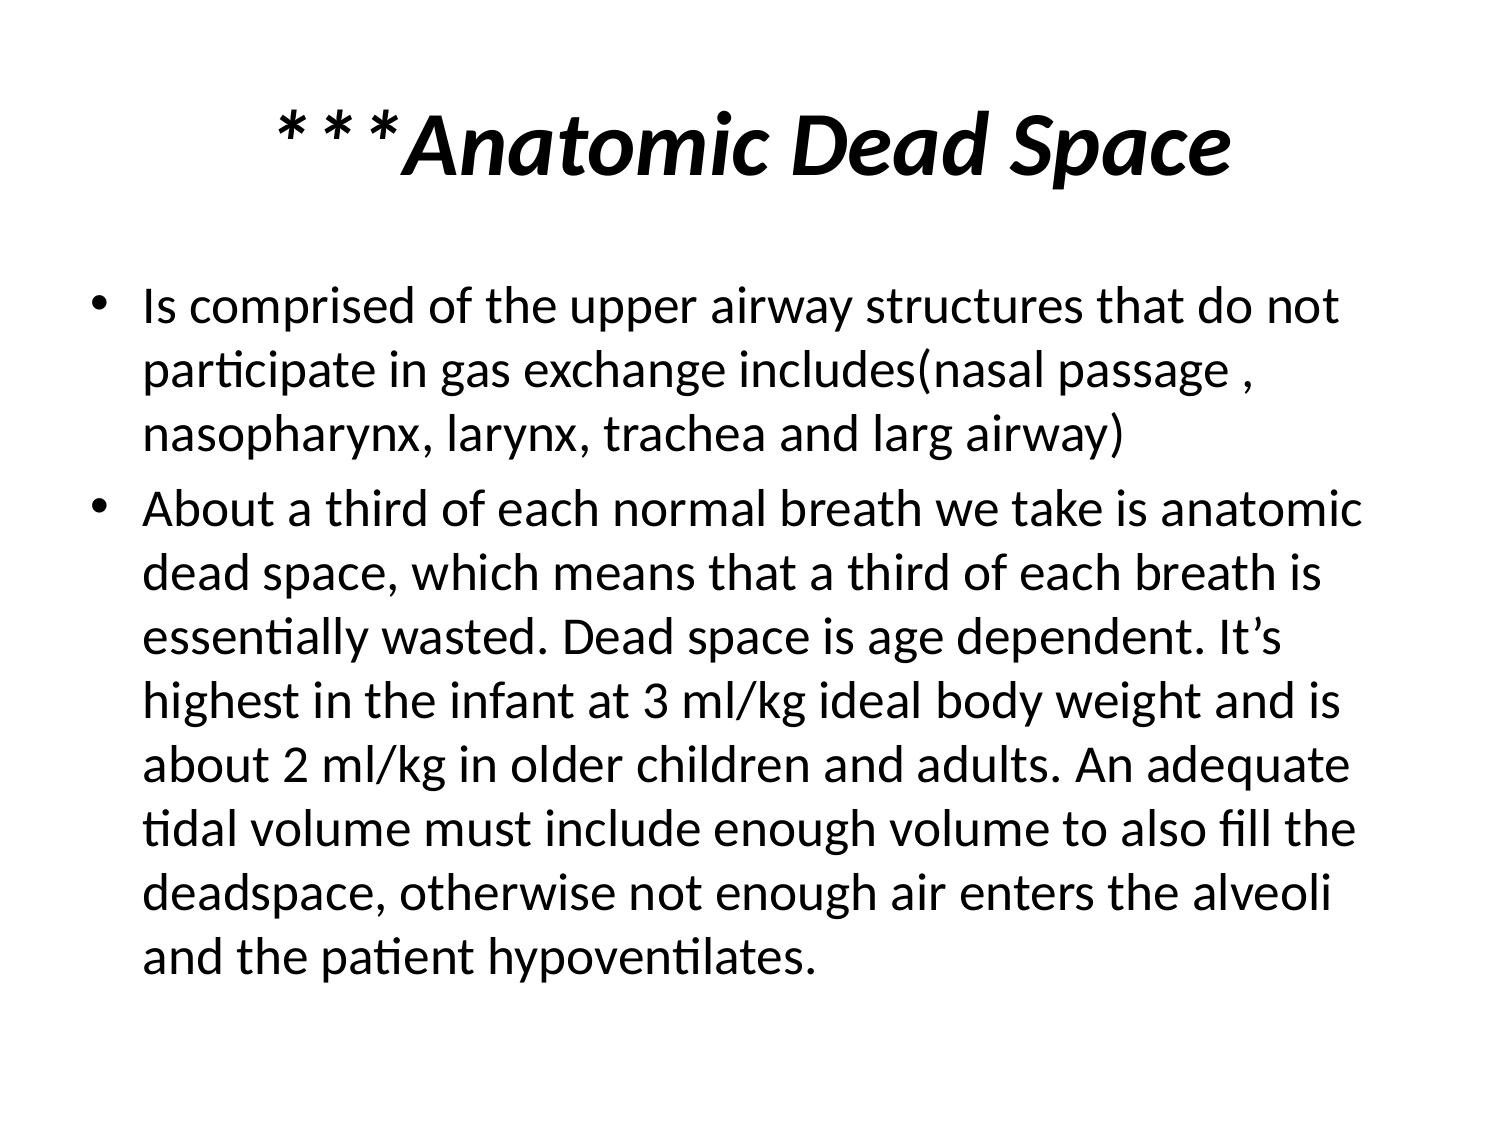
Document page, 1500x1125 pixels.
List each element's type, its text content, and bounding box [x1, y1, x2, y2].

title ***Anatomic Dead Space [75, 45, 1425, 233]
list Is comprised of the upper airway structures that do not participate in gas exchange includes(nasal passage , nasopharynx, larynx, trachea and larg airway) About a third of each normal breath we take is anatomic dead space, which means that a third of each breath is essentially wasted. Dead space is age dependent. It’s highest in the infant at 3 ml/kg ideal body weight and is about 2 ml/kg in older children and adults. An adequate tidal volume must include enough volume to also fill the deadspace, otherwise not enough air enters the alveoli and the patient hypoventilates. [75, 262, 1425, 1005]
